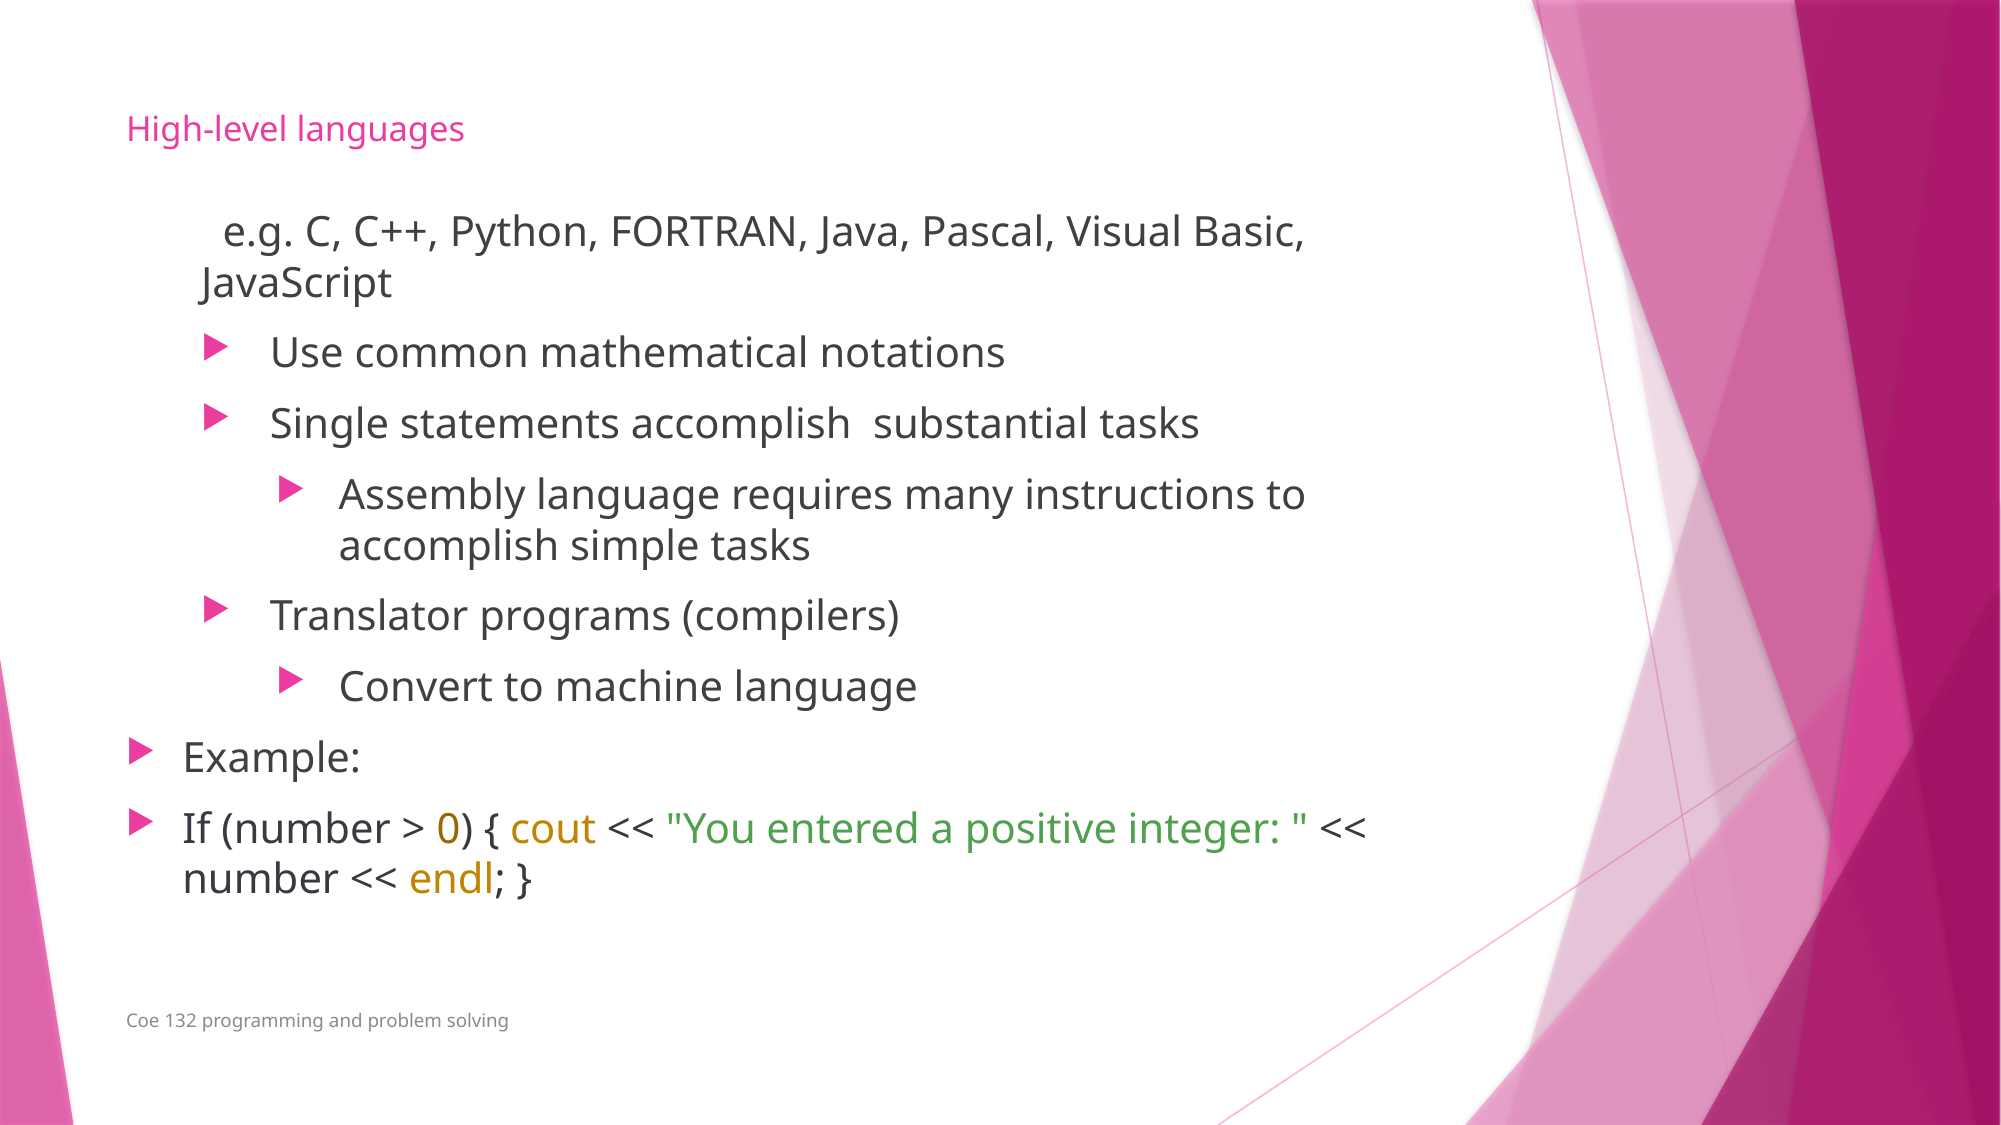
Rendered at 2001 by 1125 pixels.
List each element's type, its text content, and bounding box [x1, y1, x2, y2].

list e.g. C, C++, Python, FORTRAN, Java, Pascal, Visual Basic, JavaScript Use common mathematical notations Single statements accomplish substantial tasks Assembly language requires many instructions to accomplish simple tasks Translator programs (compilers) Convert to machine language Example: If (number > 0) { cout << "You entered a positive integer: " << number << endl; } [111, 197, 1522, 991]
title High-level languages [111, 99, 1522, 197]
footer Coe 132 programming and problem solving [111, 991, 1145, 1051]
